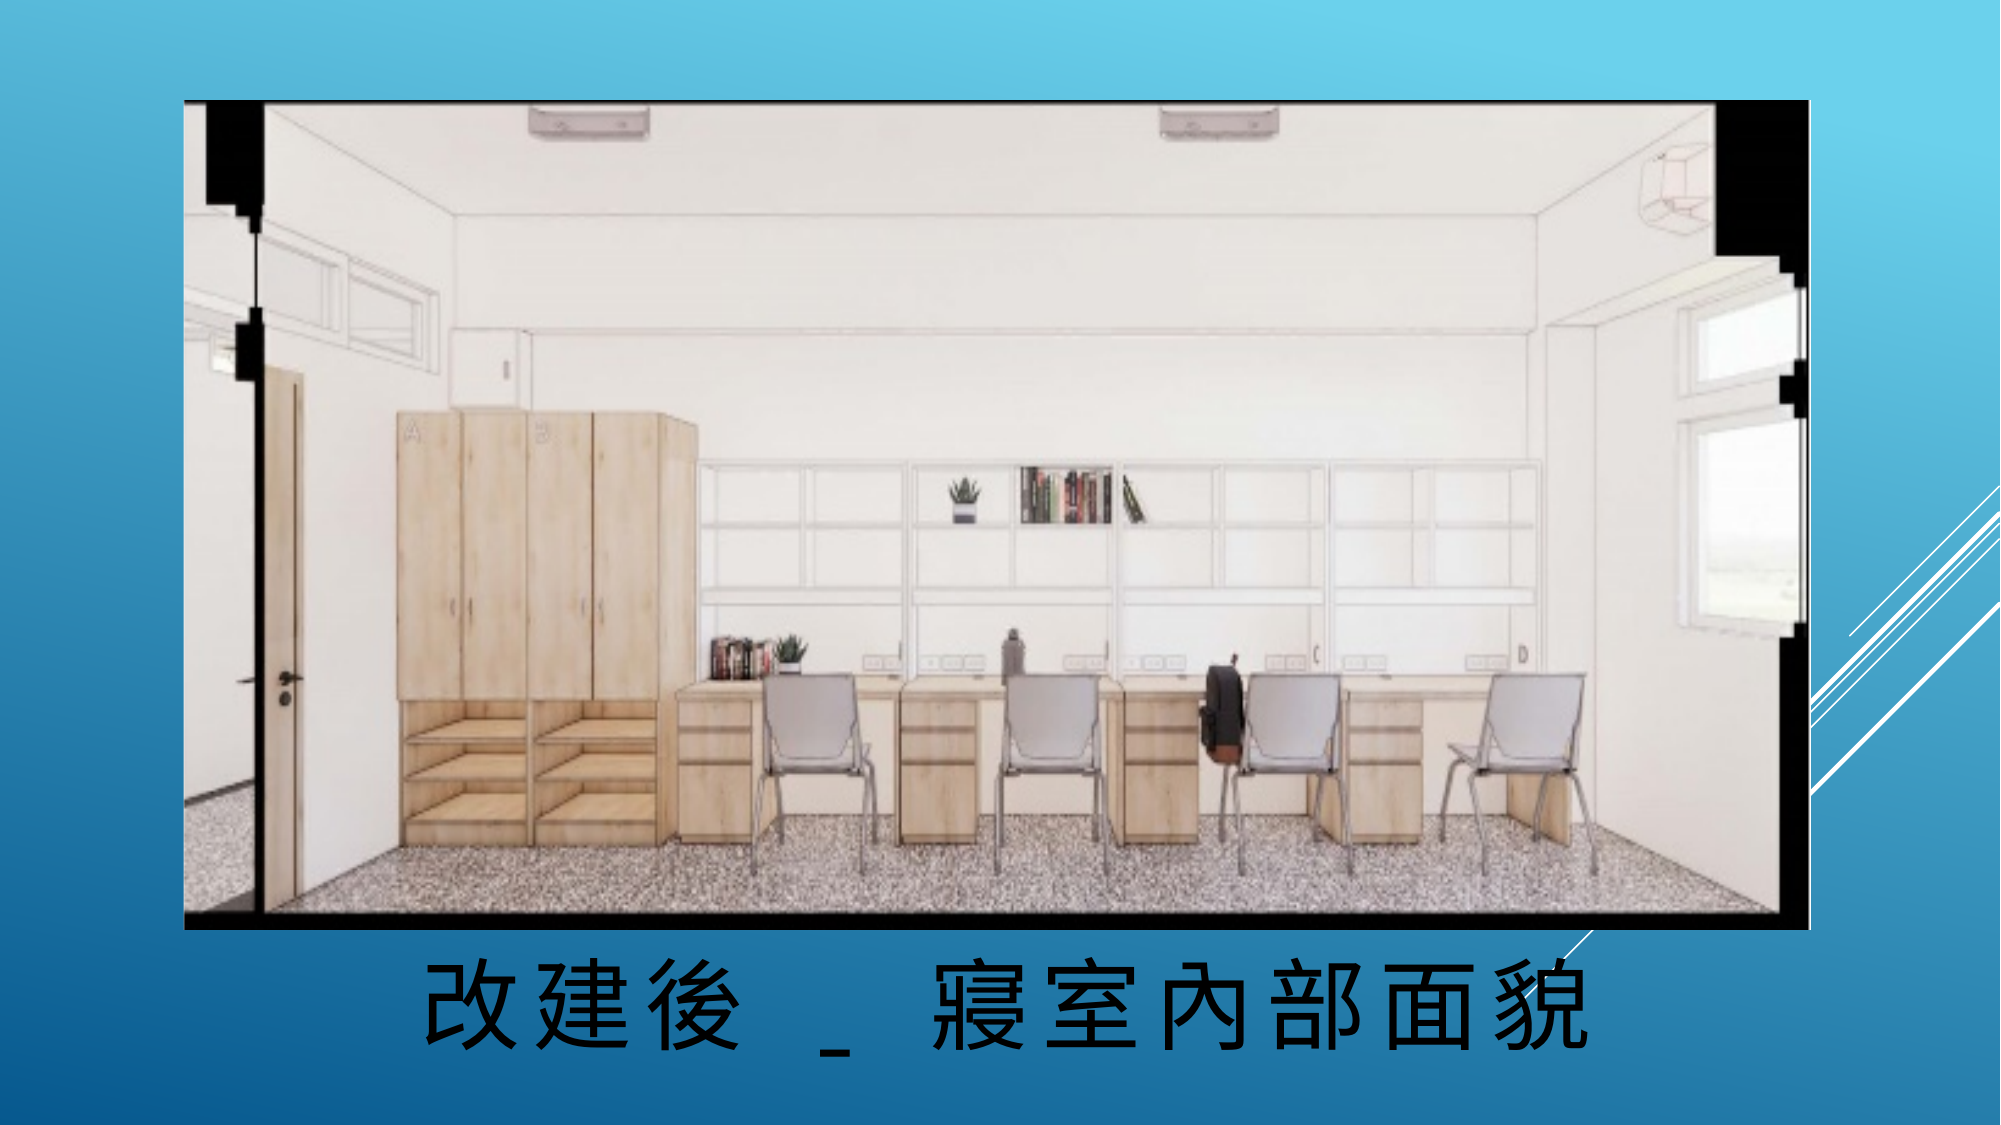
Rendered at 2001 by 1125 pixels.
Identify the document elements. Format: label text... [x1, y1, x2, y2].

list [183, 100, 1812, 930]
title 改建後 ˍ 寢室內部面貌 [405, 956, 1646, 1048]
